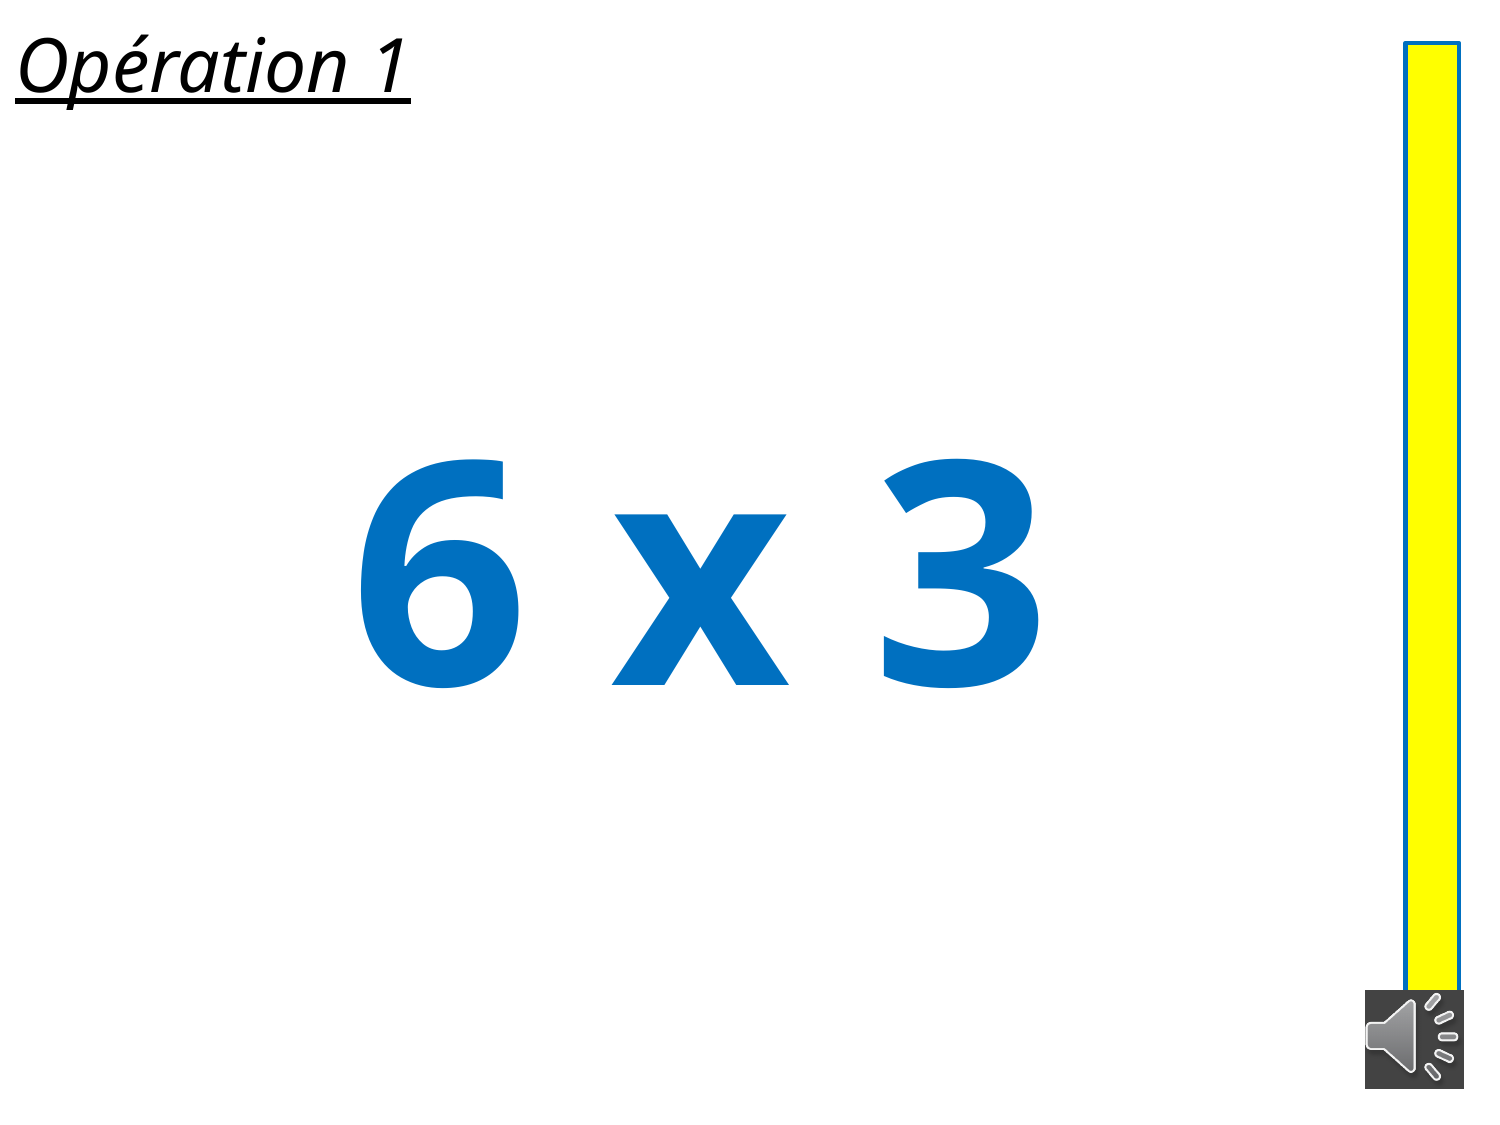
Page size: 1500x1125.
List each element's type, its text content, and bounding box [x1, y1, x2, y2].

text_box [1403, 41, 1461, 987]
title Opération 1 [0, 0, 502, 126]
picture [1364, 989, 1465, 1090]
text_box 6 x 3 [0, 365, 1403, 756]
